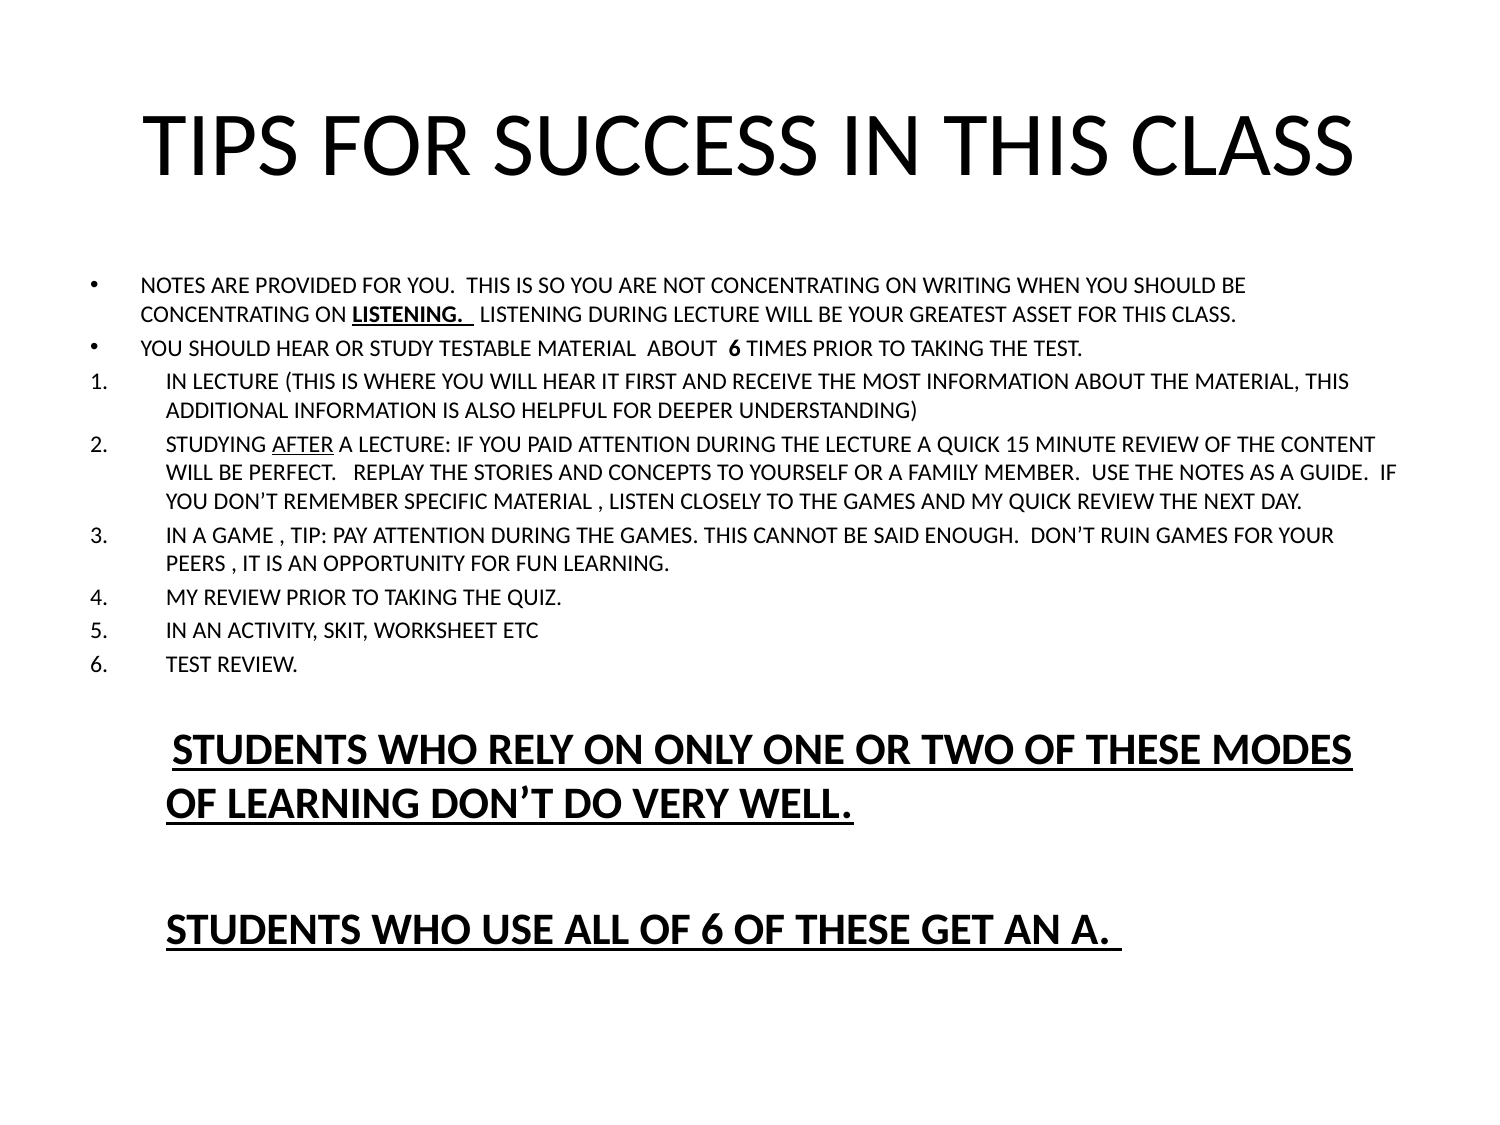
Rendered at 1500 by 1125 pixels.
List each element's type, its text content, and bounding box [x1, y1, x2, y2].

title TIPS FOR SUCCESS IN THIS CLASS [75, 45, 1425, 233]
list NOTES ARE PROVIDED FOR YOU. THIS IS SO YOU ARE NOT CONCENTRATING ON WRITING WHEN YOU SHOULD BE CONCENTRATING ON LISTENING. LISTENING DURING LECTURE WILL BE YOUR GREATEST ASSET FOR THIS CLASS. YOU SHOULD HEAR OR STUDY TESTABLE MATERIAL ABOUT 6 TIMES PRIOR TO TAKING THE TEST. IN LECTURE (THIS IS WHERE YOU WILL HEAR IT FIRST AND RECEIVE THE MOST INFORMATION ABOUT THE MATERIAL, THIS ADDITIONAL INFORMATION IS ALSO HELPFUL FOR DEEPER UNDERSTANDING) STUDYING AFTER A LECTURE: IF YOU PAID ATTENTION DURING THE LECTURE A QUICK 15 MINUTE REVIEW OF THE CONTENT WILL BE PERFECT. REPLAY THE STORIES AND CONCEPTS TO YOURSELF OR A FAMILY MEMBER. USE THE NOTES AS A GUIDE. IF YOU DON’T REMEMBER SPECIFIC MATERIAL , LISTEN CLOSELY TO THE GAMES AND MY QUICK REVIEW THE NEXT DAY. IN A GAME , TIP: PAY ATTENTION DURING THE GAMES. THIS CANNOT BE SAID ENOUGH. DON’T RUIN GAMES FOR YOUR PEERS , IT IS AN OPPORTUNITY FOR FUN LEARNING. MY REVIEW PRIOR TO TAKING THE QUIZ. IN AN ACTIVITY, SKIT, WORKSHEET ETC TEST REVIEW. STUDENTS WHO RELY ON ONLY ONE OR TWO OF THESE MODES OF LEARNING DON’T DO VERY WELL. STUDENTS WHO USE ALL OF 6 OF THESE GET AN A. [75, 262, 1425, 1005]
